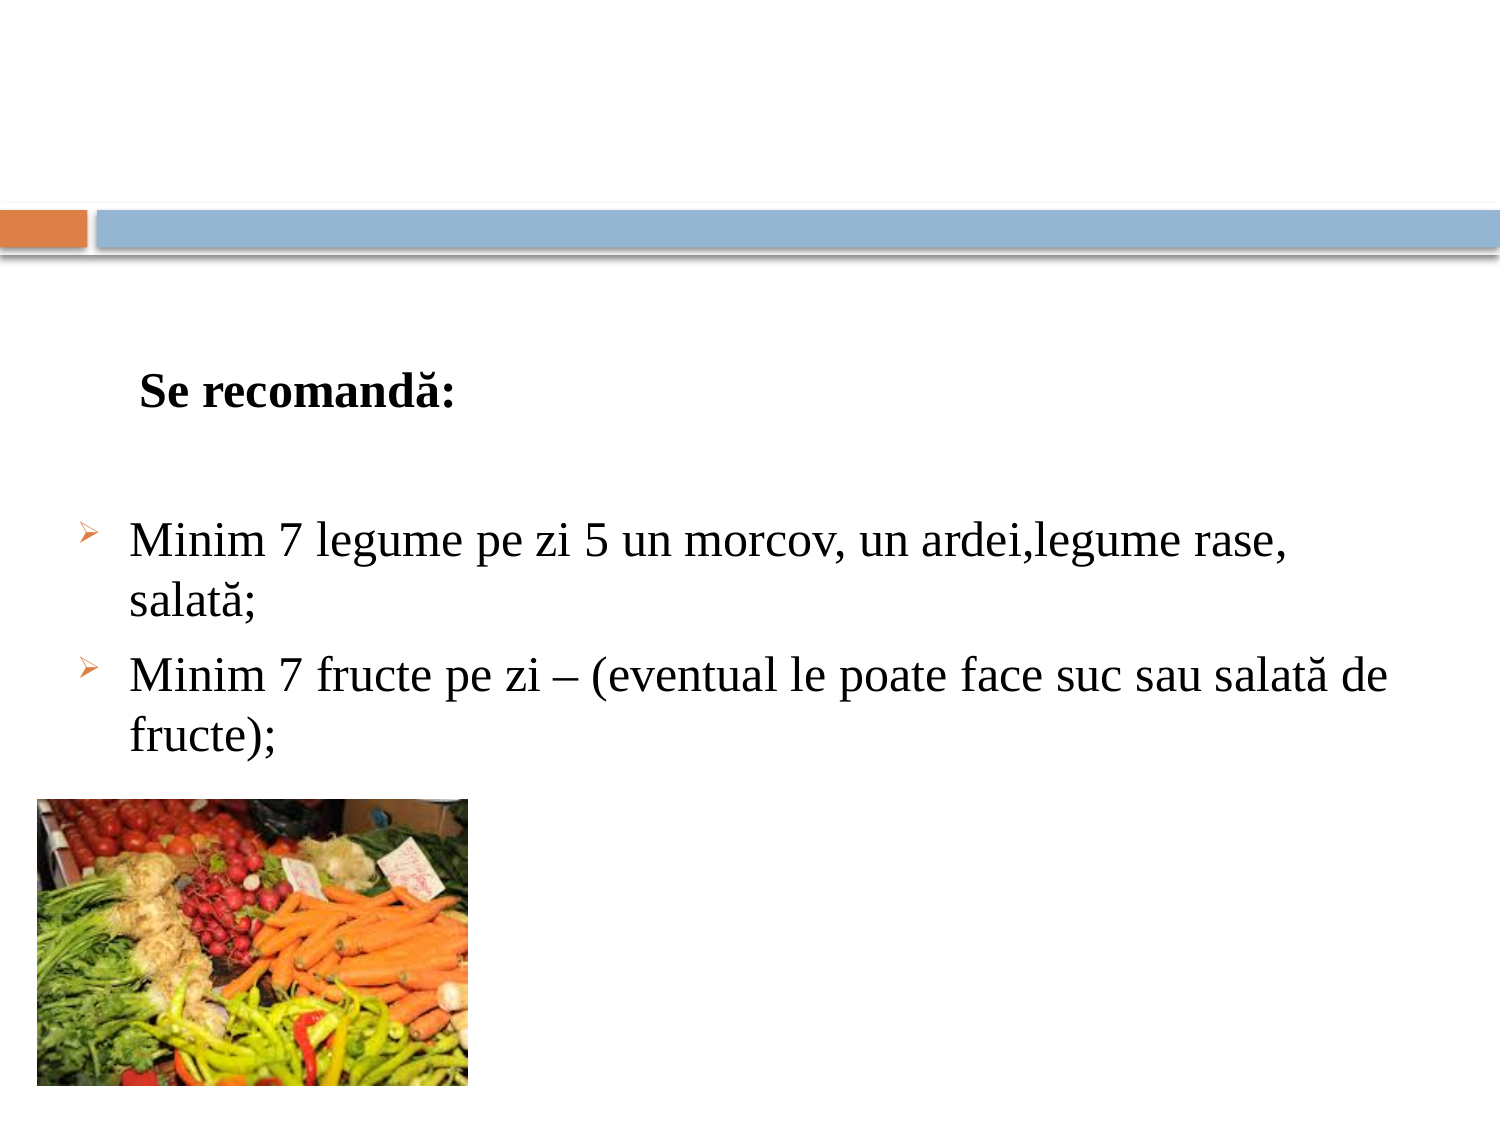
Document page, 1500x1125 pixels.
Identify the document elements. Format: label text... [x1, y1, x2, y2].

picture [37, 799, 468, 1087]
list Se recomandă: Minim 7 legume pe zi 5 un morcov, un ardei,legume rase, salată; Minim 7 fructe pe zi – (eventual le poate face suc sau salată de fructe); [62, 350, 1413, 800]
